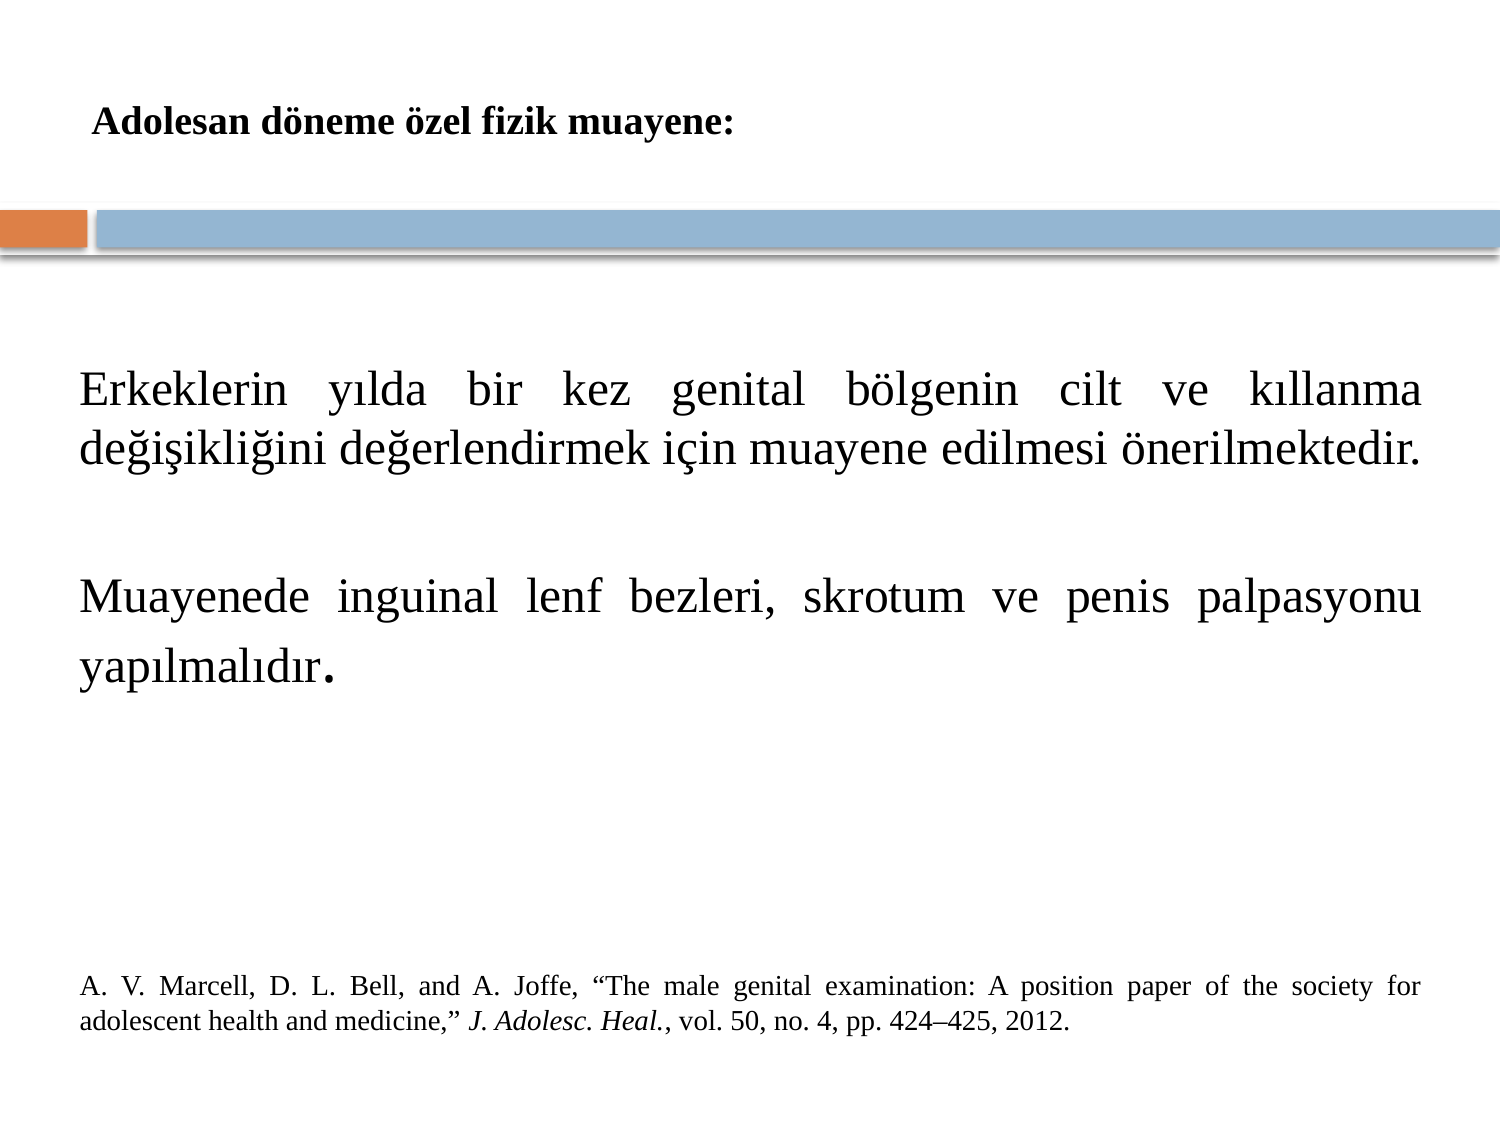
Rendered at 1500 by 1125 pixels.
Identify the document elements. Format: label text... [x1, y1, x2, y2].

list Erkeklerin yılda bir kez genital bölgenin cilt ve kıllanma değişikliğini değerlendirmek için muayene edilmesi önerilmektedir. Muayenede inguinal lenf bezleri, skrotum ve penis palpasyonu yapılmalıdır. A. V. Marcell, D. L. Bell, and A. Joffe, “The male genital examination: A position paper of the society for adolescent health and medicine,” J. Adolesc. Heal., vol. 50, no. 4, pp. 424–425, 2012. [64, 262, 1438, 1071]
title Adolesan döneme özel fizik muayene: [76, 37, 1447, 200]
